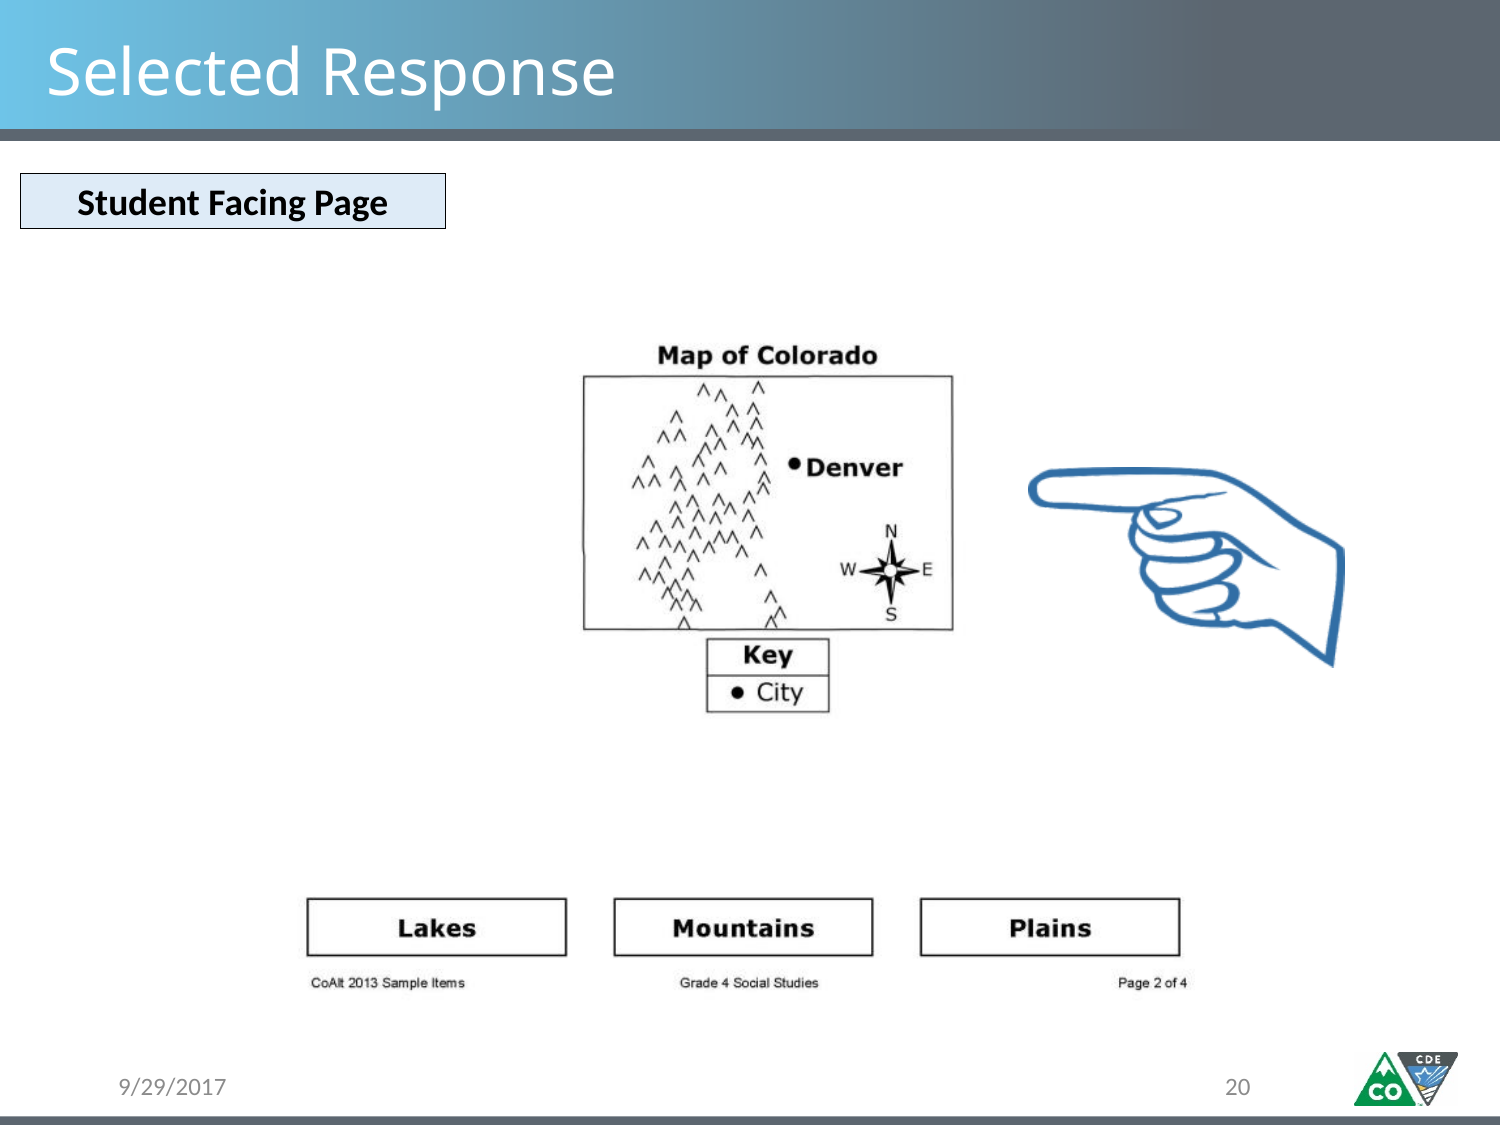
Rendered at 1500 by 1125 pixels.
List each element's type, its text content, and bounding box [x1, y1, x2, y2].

title Selected Response [31, 31, 1326, 117]
text_box Student Facing Page [20, 173, 446, 229]
picture [1028, 467, 1345, 668]
picture [1354, 1052, 1458, 1106]
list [214, 197, 1285, 1024]
